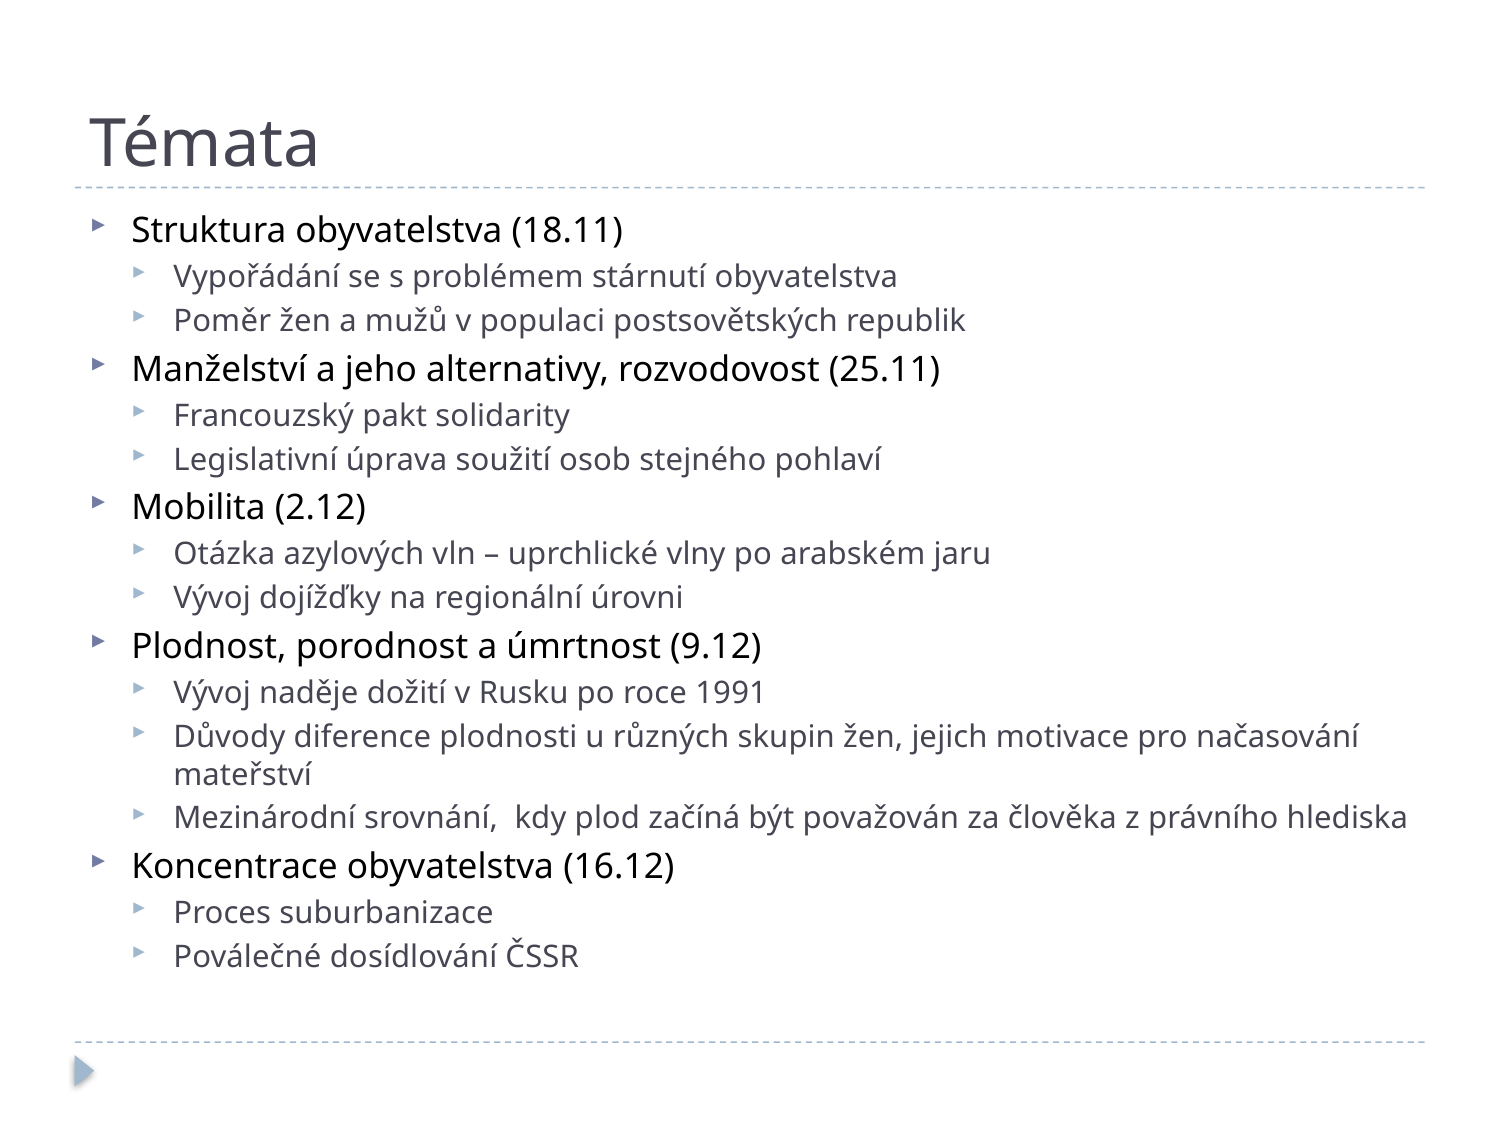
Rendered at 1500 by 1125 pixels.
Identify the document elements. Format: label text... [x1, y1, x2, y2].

title Témata [75, 24, 1425, 188]
list Struktura obyvatelstva (18.11) Vypořádání se s problémem stárnutí obyvatelstva Poměr žen a mužů v populaci postsovětských republik Manželství a jeho alternativy, rozvodovost (25.11) Francouzský pakt solidarity Legislativní úprava soužití osob stejného pohlaví Mobilita (2.12) Otázka azylových vln – uprchlické vlny po arabském jaru Vývoj dojížďky na regionální úrovni Plodnost, porodnost a úmrtnost (9.12) Vývoj naděje dožití v Rusku po roce 1991 Důvody diference plodnosti u různých skupin žen, jejich motivace pro načasování mateřství Mezinárodní srovnání, kdy plod začíná být považován za člověka z právního hlediska Koncentrace obyvatelstva (16.12) Proces suburbanizace Poválečné dosídlování ČSSR [75, 200, 1425, 1010]
